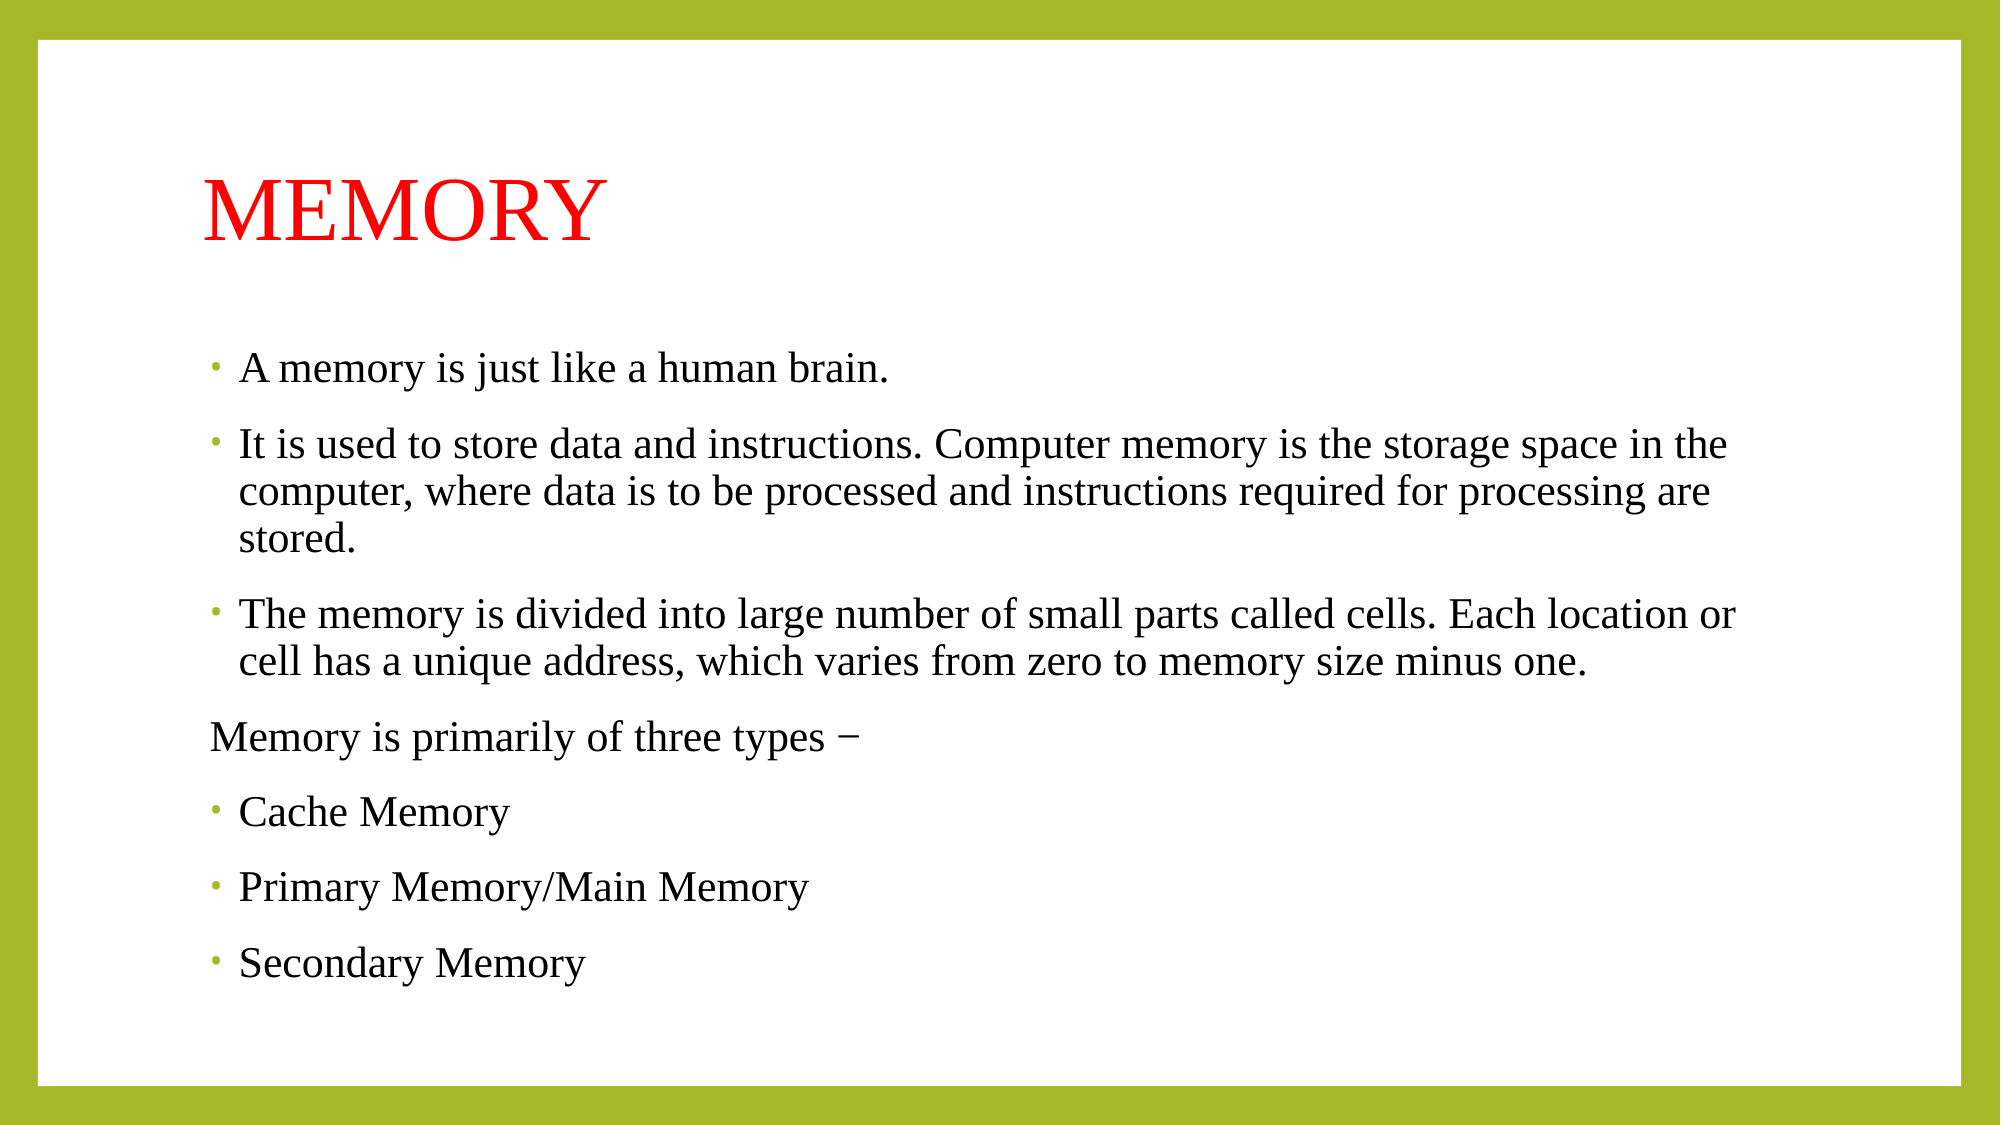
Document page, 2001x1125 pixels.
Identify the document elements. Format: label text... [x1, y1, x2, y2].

list A memory is just like a human brain. It is used to store data and instructions. Computer memory is the storage space in the computer, where data is to be processed and instructions required for processing are stored. The memory is divided into large number of small parts called cells. Each location or cell has a unique address, which varies from zero to memory size minus one. Memory is primarily of three types − Cache Memory Primary Memory/Main Memory Secondary Memory [187, 337, 1808, 1000]
title MEMORY [187, 99, 1808, 323]
